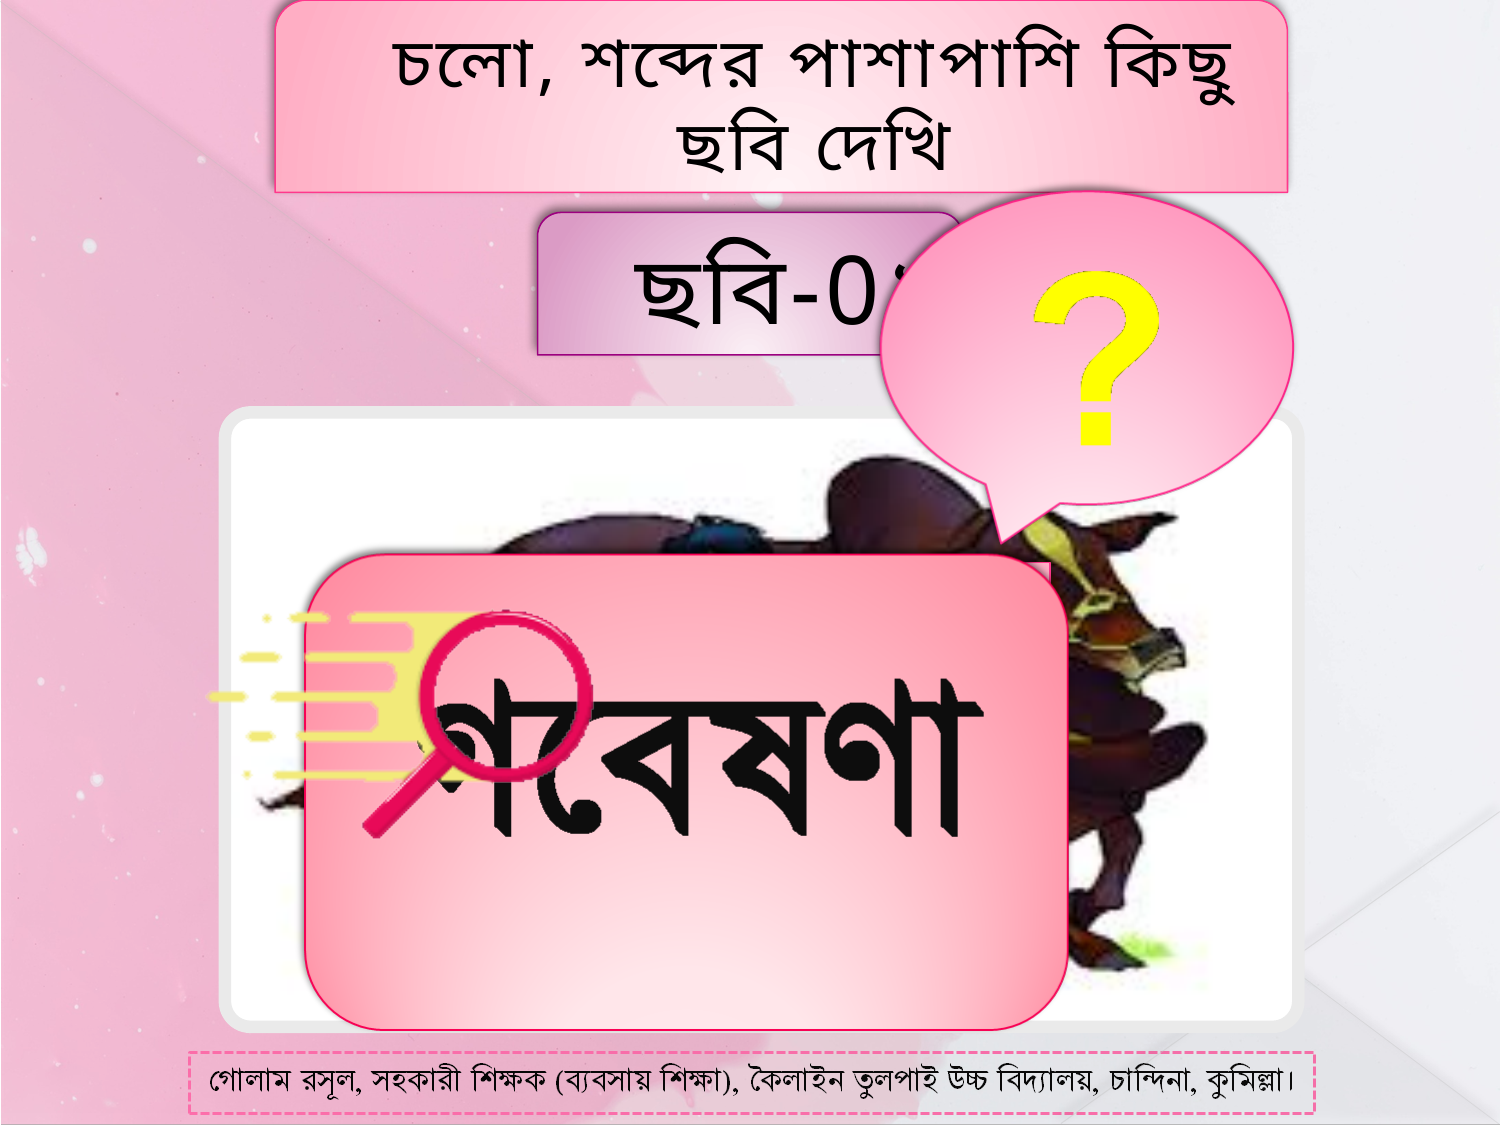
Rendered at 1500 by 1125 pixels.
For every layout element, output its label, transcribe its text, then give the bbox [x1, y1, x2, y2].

picture [0, 0, 1500, 1125]
text_box চলো, শব্দের পাশাপাশি কিছু ছবি দেখি [274, 0, 1289, 124]
